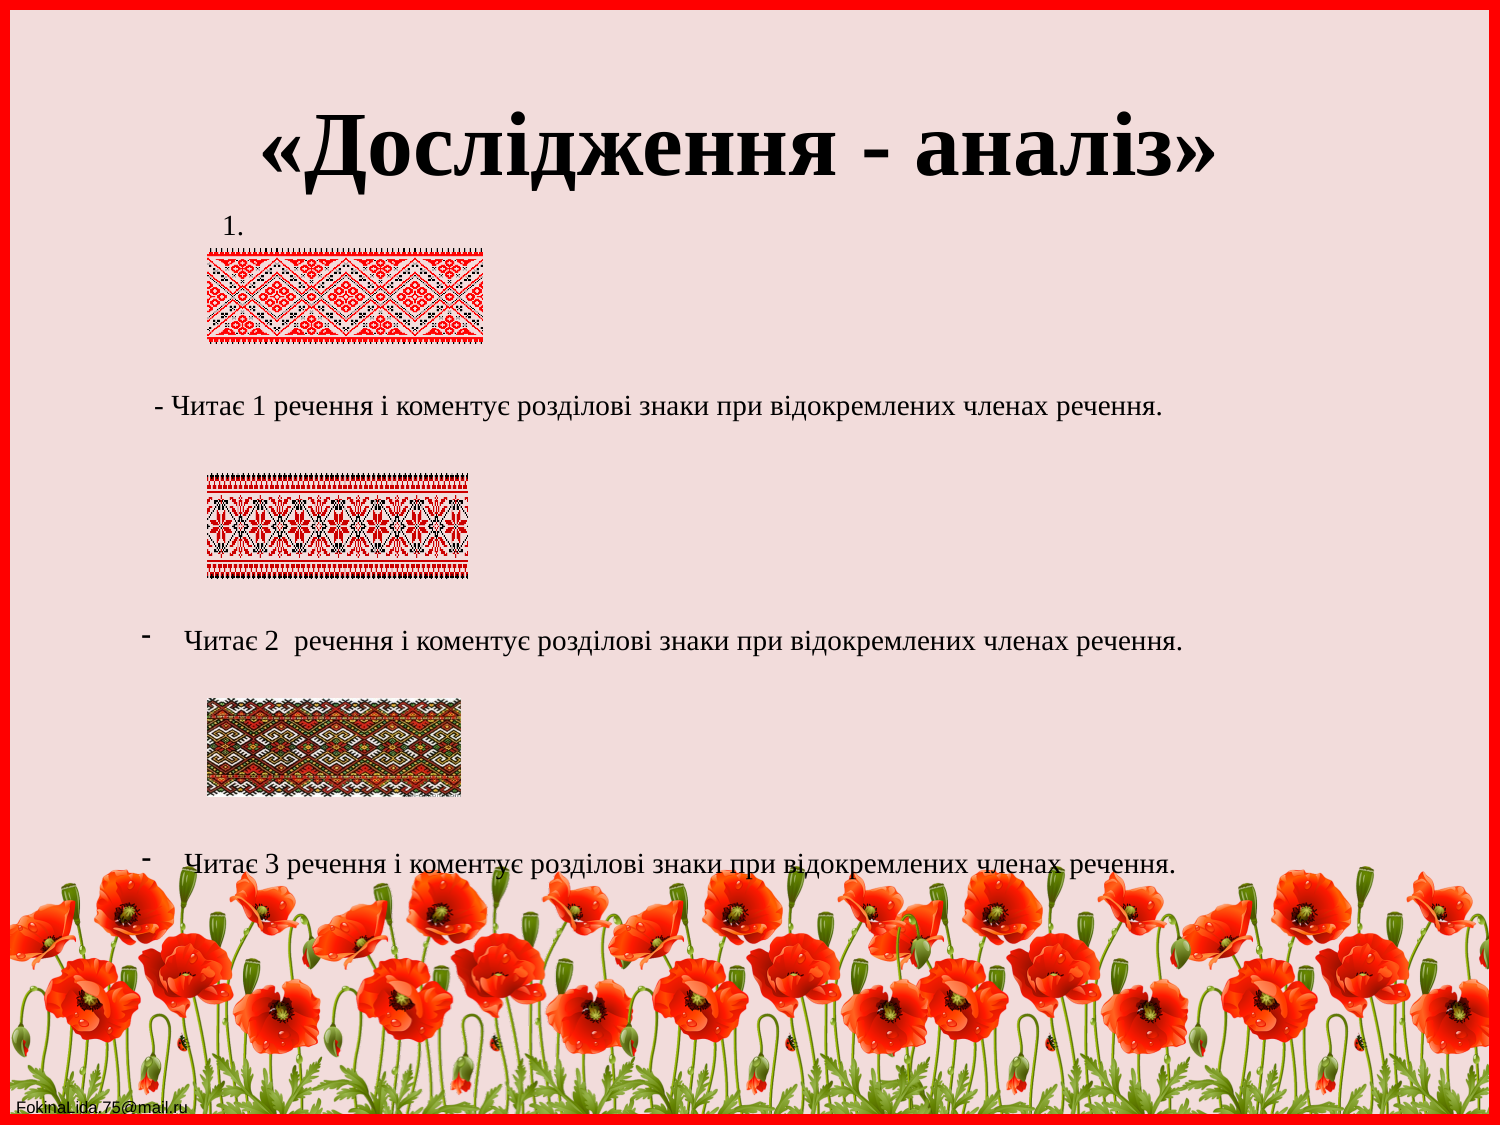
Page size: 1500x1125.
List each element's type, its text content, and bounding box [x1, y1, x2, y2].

picture [206, 248, 483, 344]
picture [206, 473, 469, 579]
text_box Читає 2 речення і коментує розділові знаки при відокремлених членах речення. [126, 578, 1199, 699]
text_box - Читає 1 речення і коментує розділові знаки при відокремлених членах речення. [139, 343, 1179, 464]
text_box Читає 3 речення і коментує розділові знаки при відокремлених членах речення. [126, 801, 1381, 922]
text_box 1. [207, 198, 318, 246]
title «Дослідження - аналіз» [74, 44, 1426, 233]
picture [206, 697, 461, 797]
picture [10, 866, 1489, 1114]
